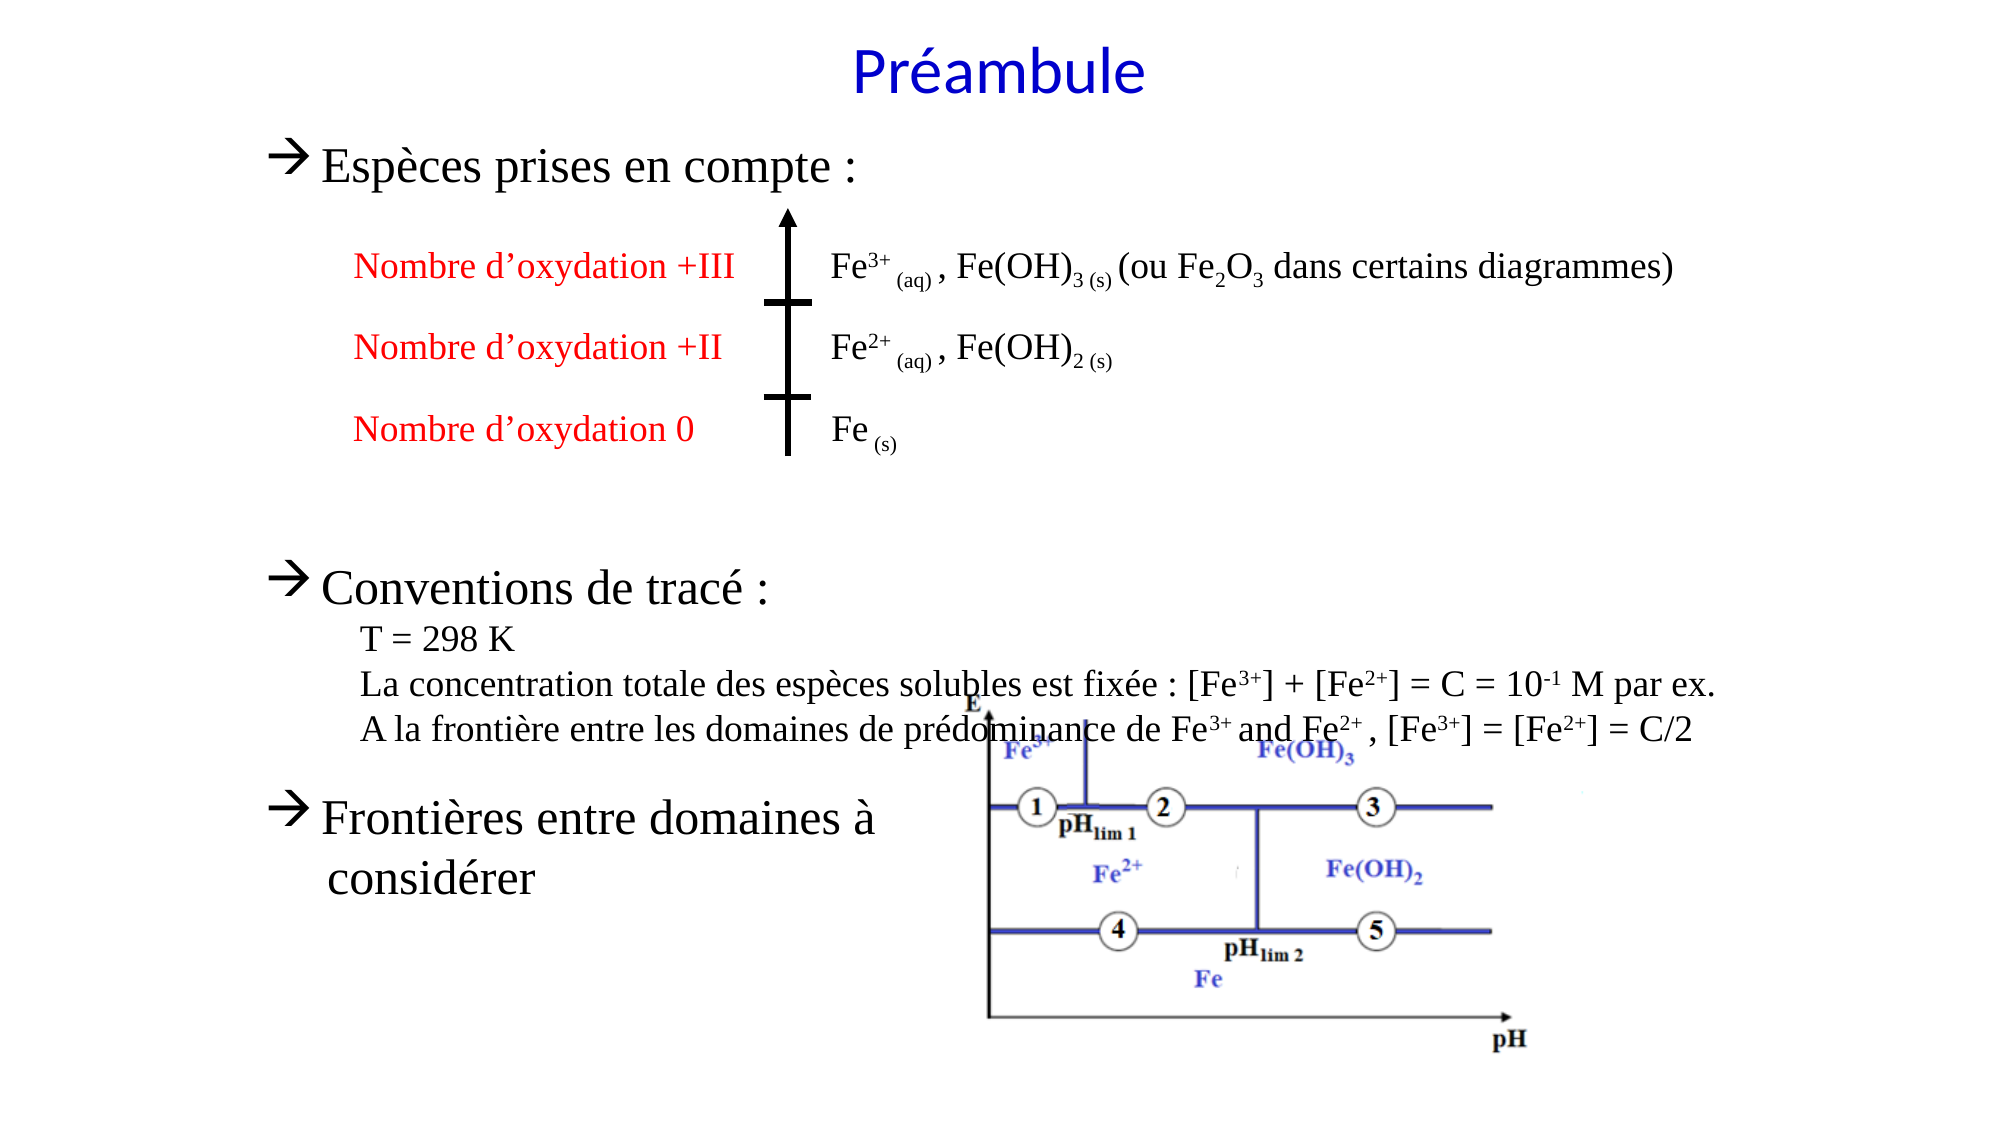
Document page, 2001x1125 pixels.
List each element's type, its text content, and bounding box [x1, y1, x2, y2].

text_box Préambule [249, 19, 1750, 114]
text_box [249, 125, 1750, 1125]
